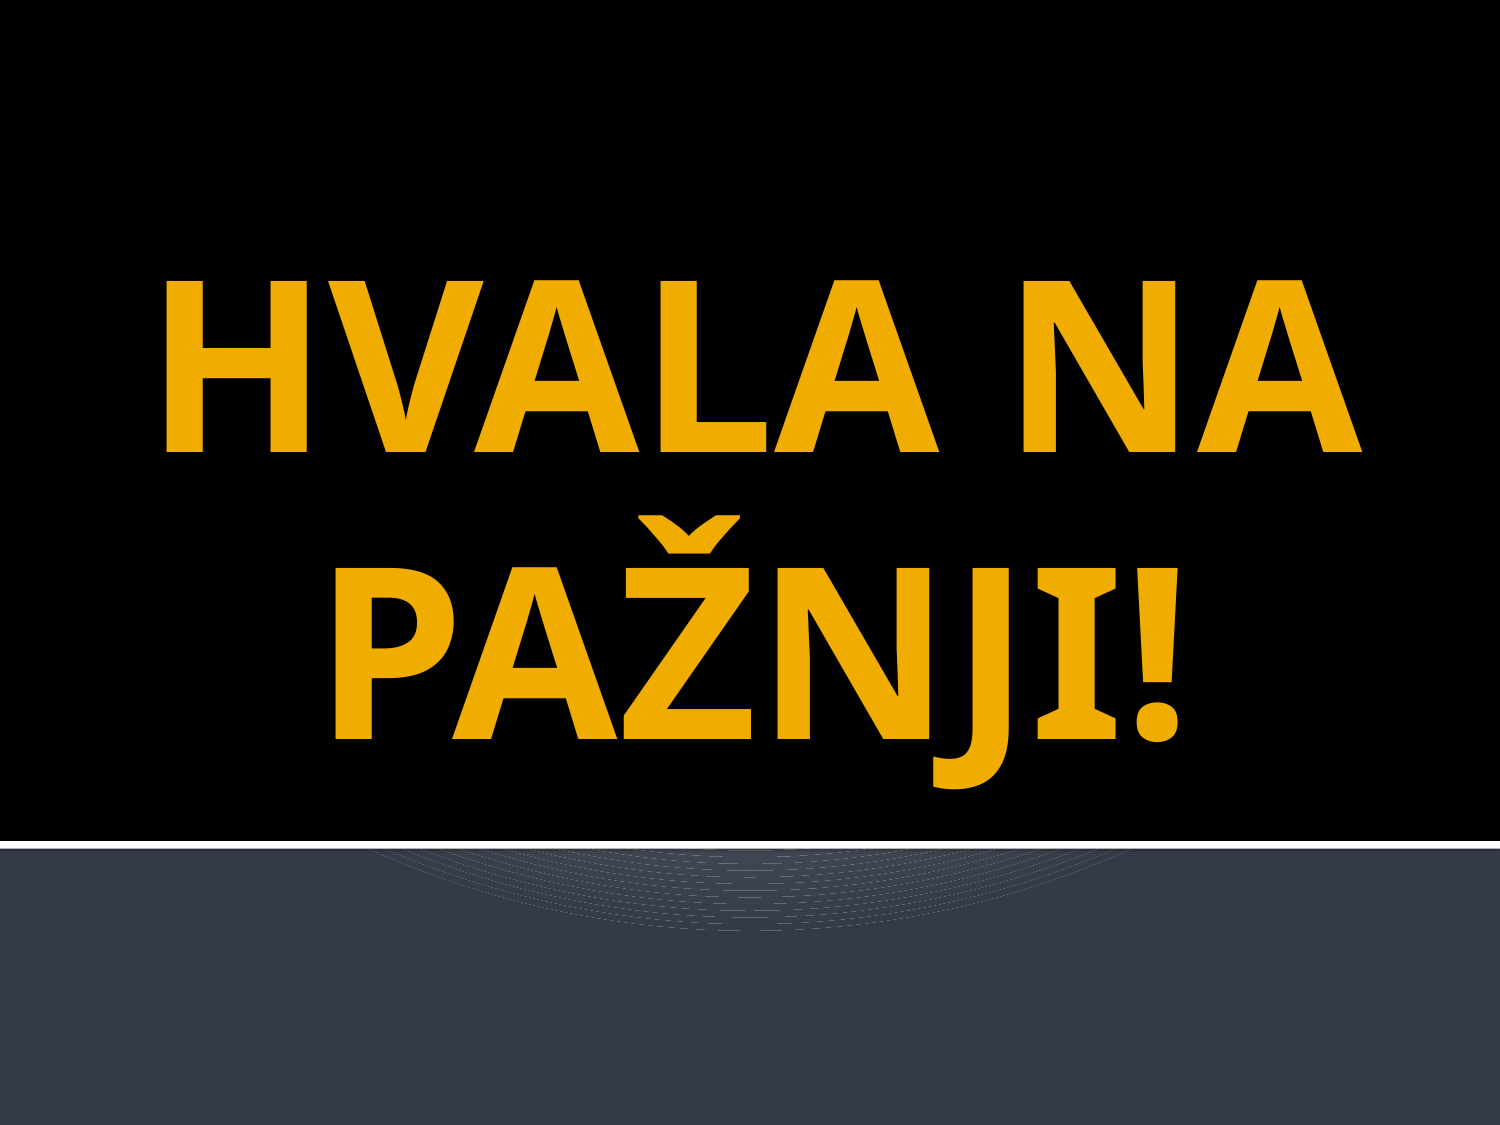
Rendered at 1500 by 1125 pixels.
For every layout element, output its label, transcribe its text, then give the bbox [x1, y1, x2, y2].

title HVALA NA PAŽNJI! [87, 212, 1413, 350]
